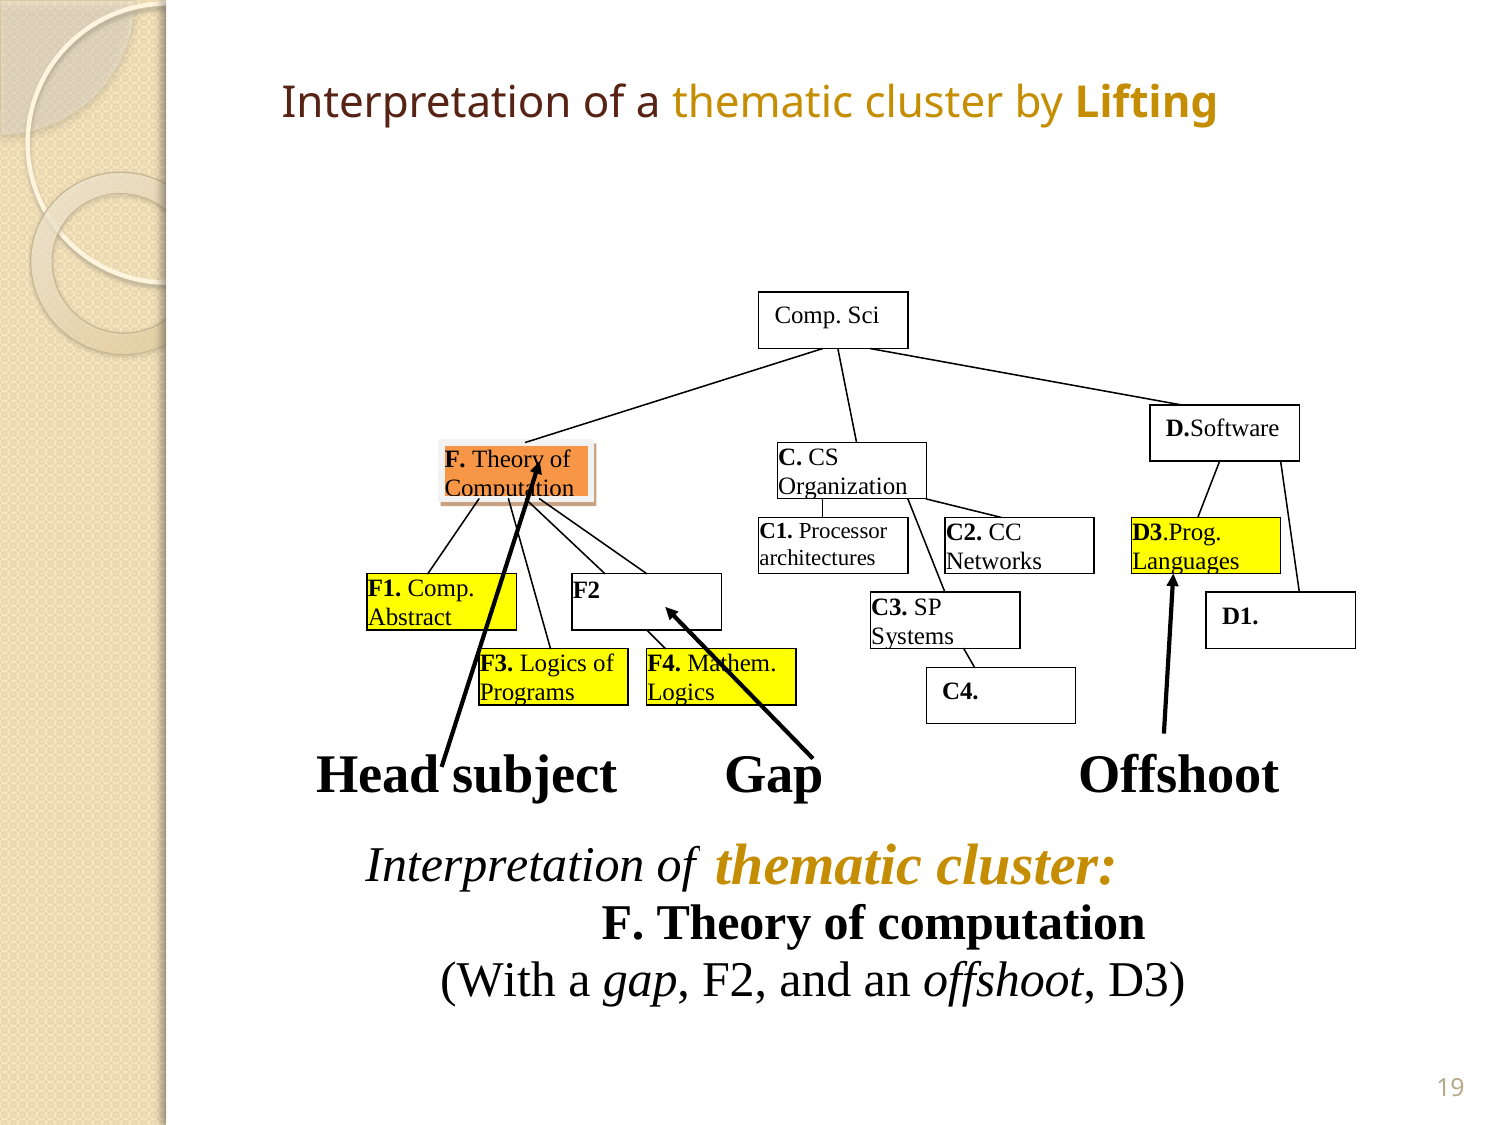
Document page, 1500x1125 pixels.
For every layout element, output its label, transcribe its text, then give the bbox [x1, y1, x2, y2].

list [301, 254, 1400, 1009]
title Interpretation of a thematic cluster by Lifting [0, 12, 1500, 188]
slide_number 19 [1413, 1034, 1488, 1113]
